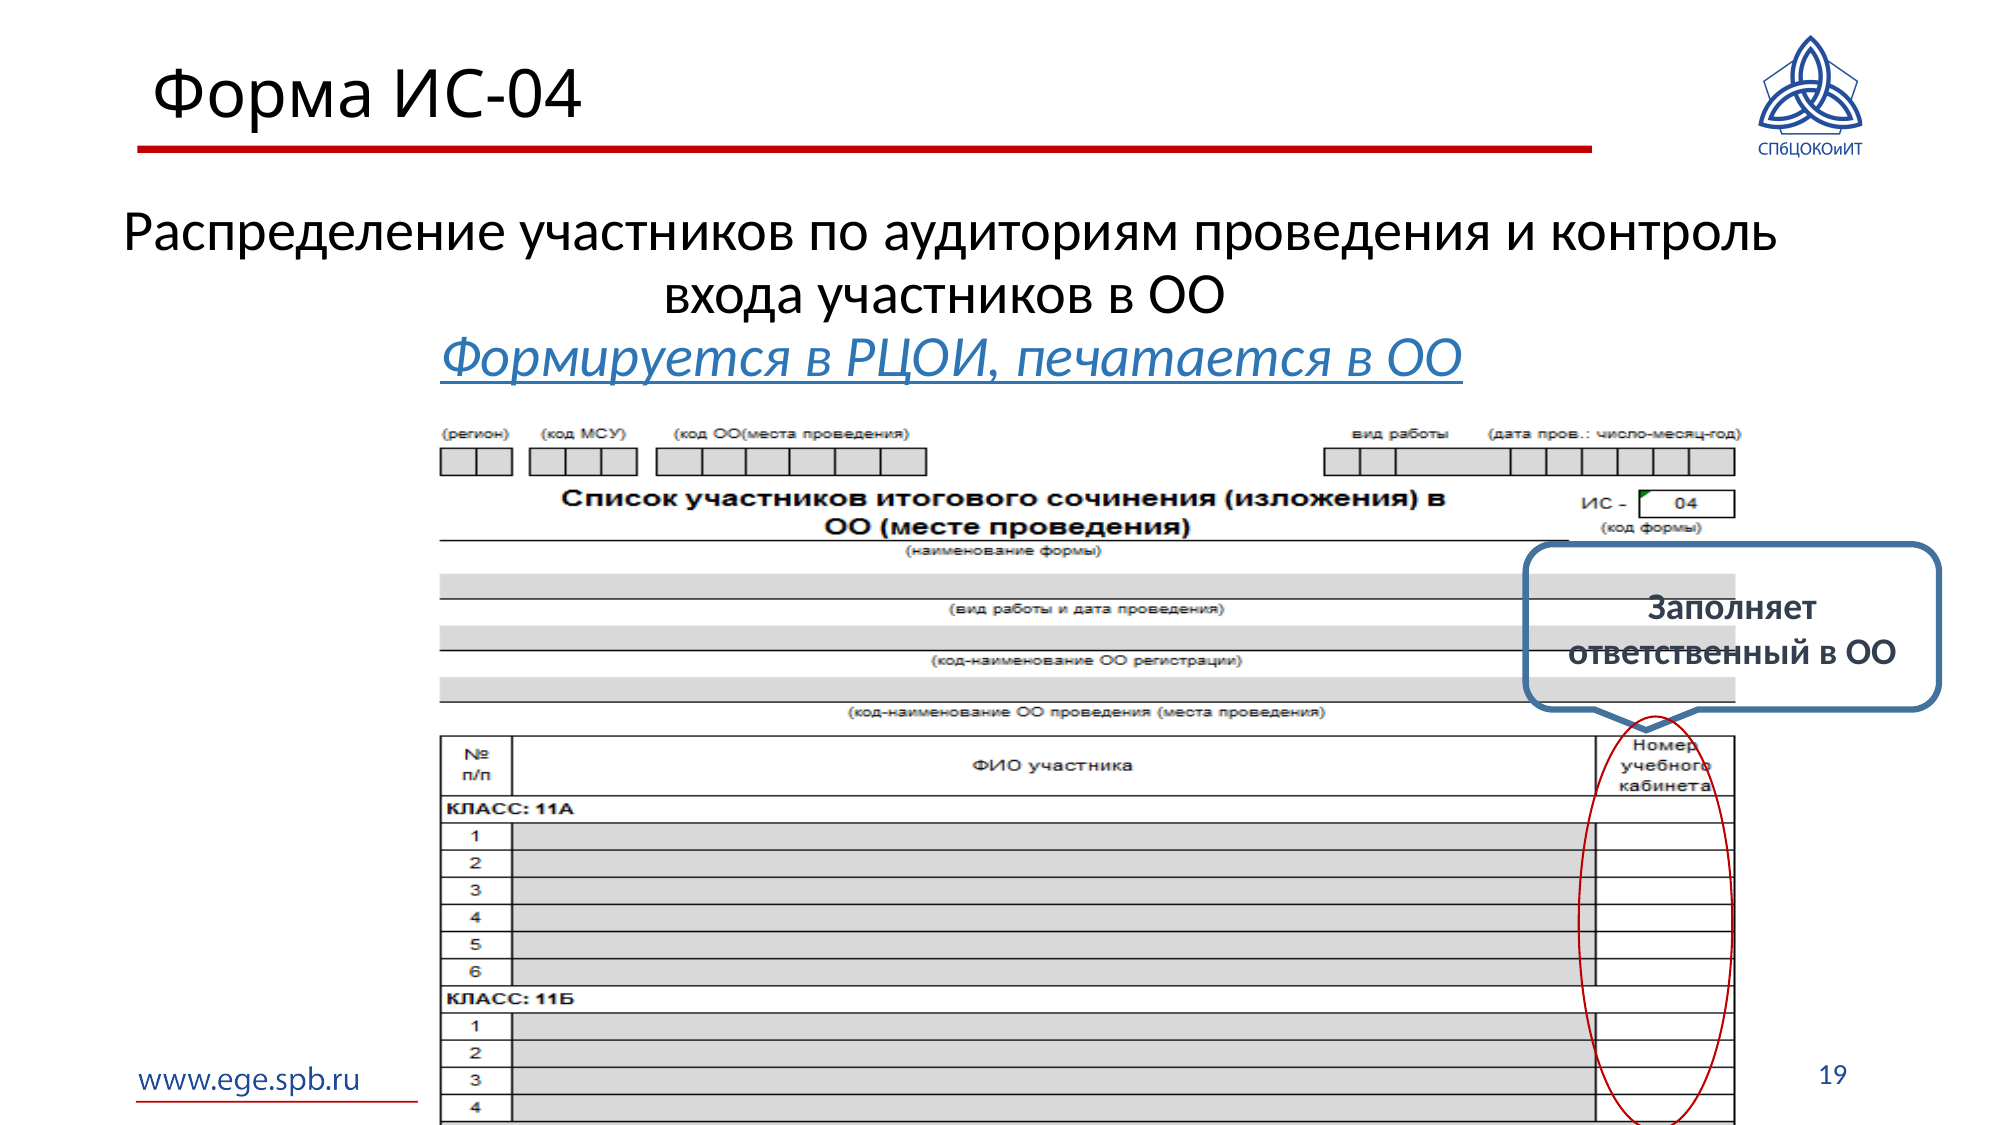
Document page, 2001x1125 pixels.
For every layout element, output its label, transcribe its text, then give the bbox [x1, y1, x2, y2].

text_box Заполняет ответственный в ОО [1789, 543, 1941, 711]
picture [417, 412, 1789, 1125]
slide_number 19 [1789, 1042, 1863, 1103]
list Распределение участников по аудиториям проведения и контроль входа участников в ОО Формируется в РЦОИ, печатается в ОО [51, 193, 1851, 971]
title Форма ИС-04 [137, 35, 1863, 156]
